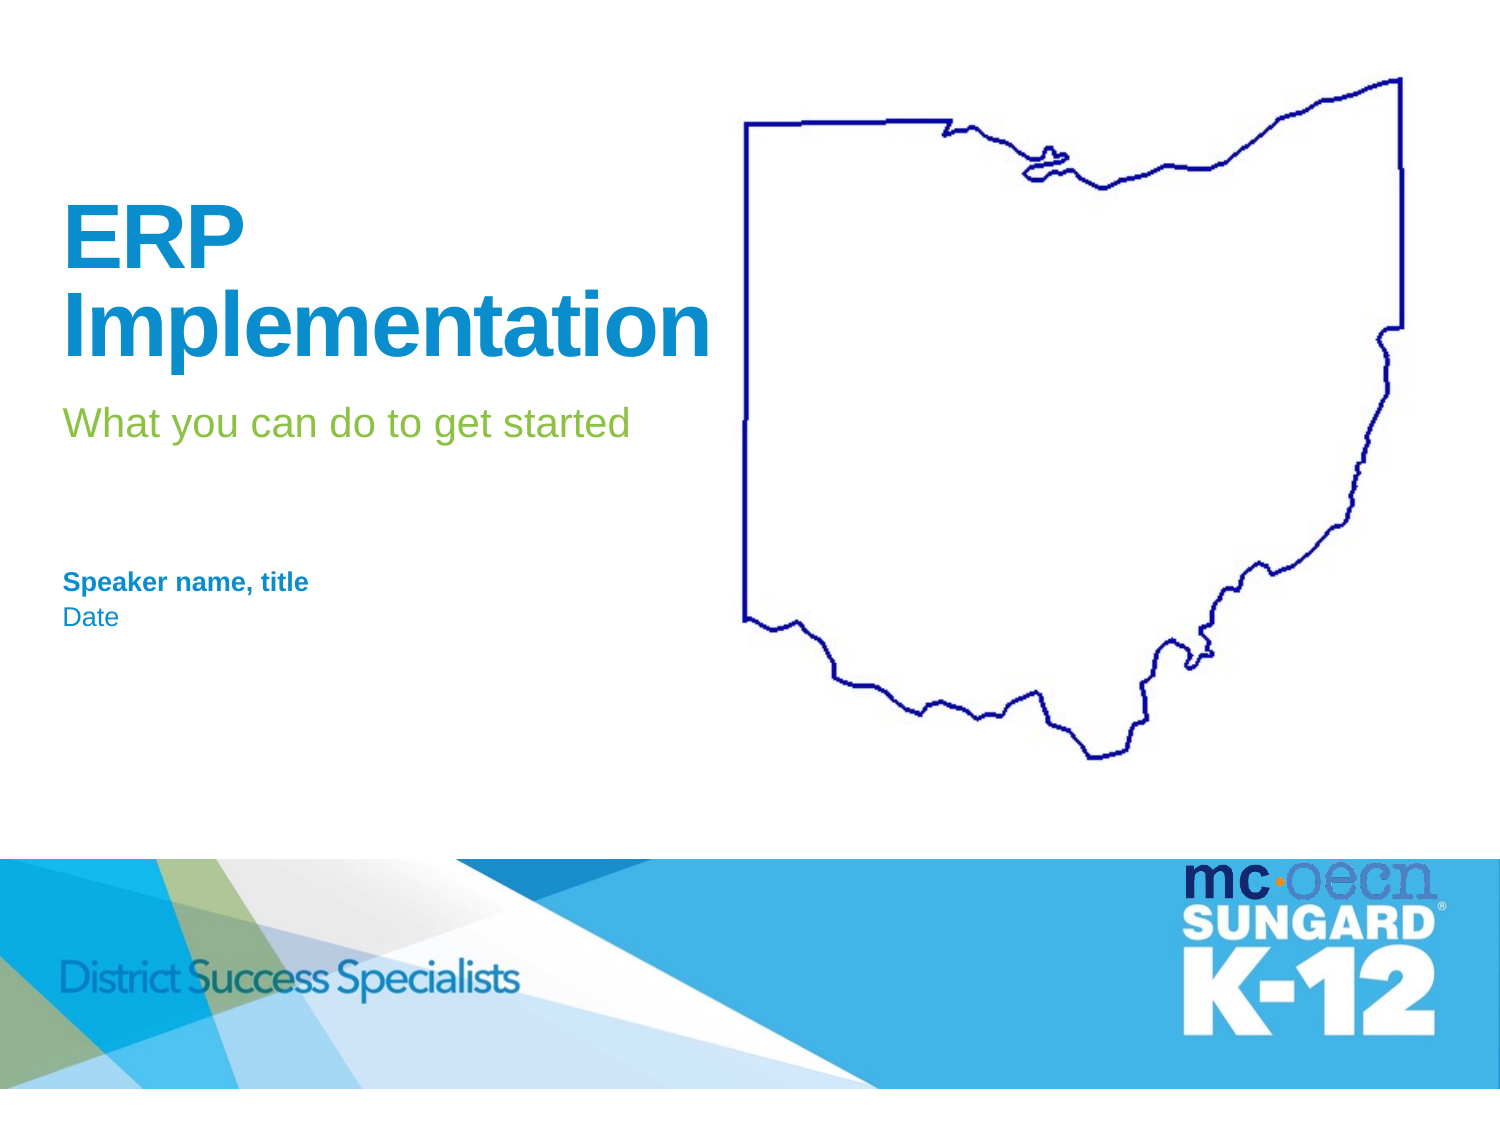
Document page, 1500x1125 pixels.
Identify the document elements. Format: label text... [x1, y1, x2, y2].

picture [0, 859, 1500, 1089]
list Date [62, 599, 528, 635]
list Speaker name, title [62, 561, 726, 597]
title ERP Implementation [62, 73, 729, 375]
list What you can do to get started [62, 396, 713, 494]
picture [731, 73, 1418, 763]
